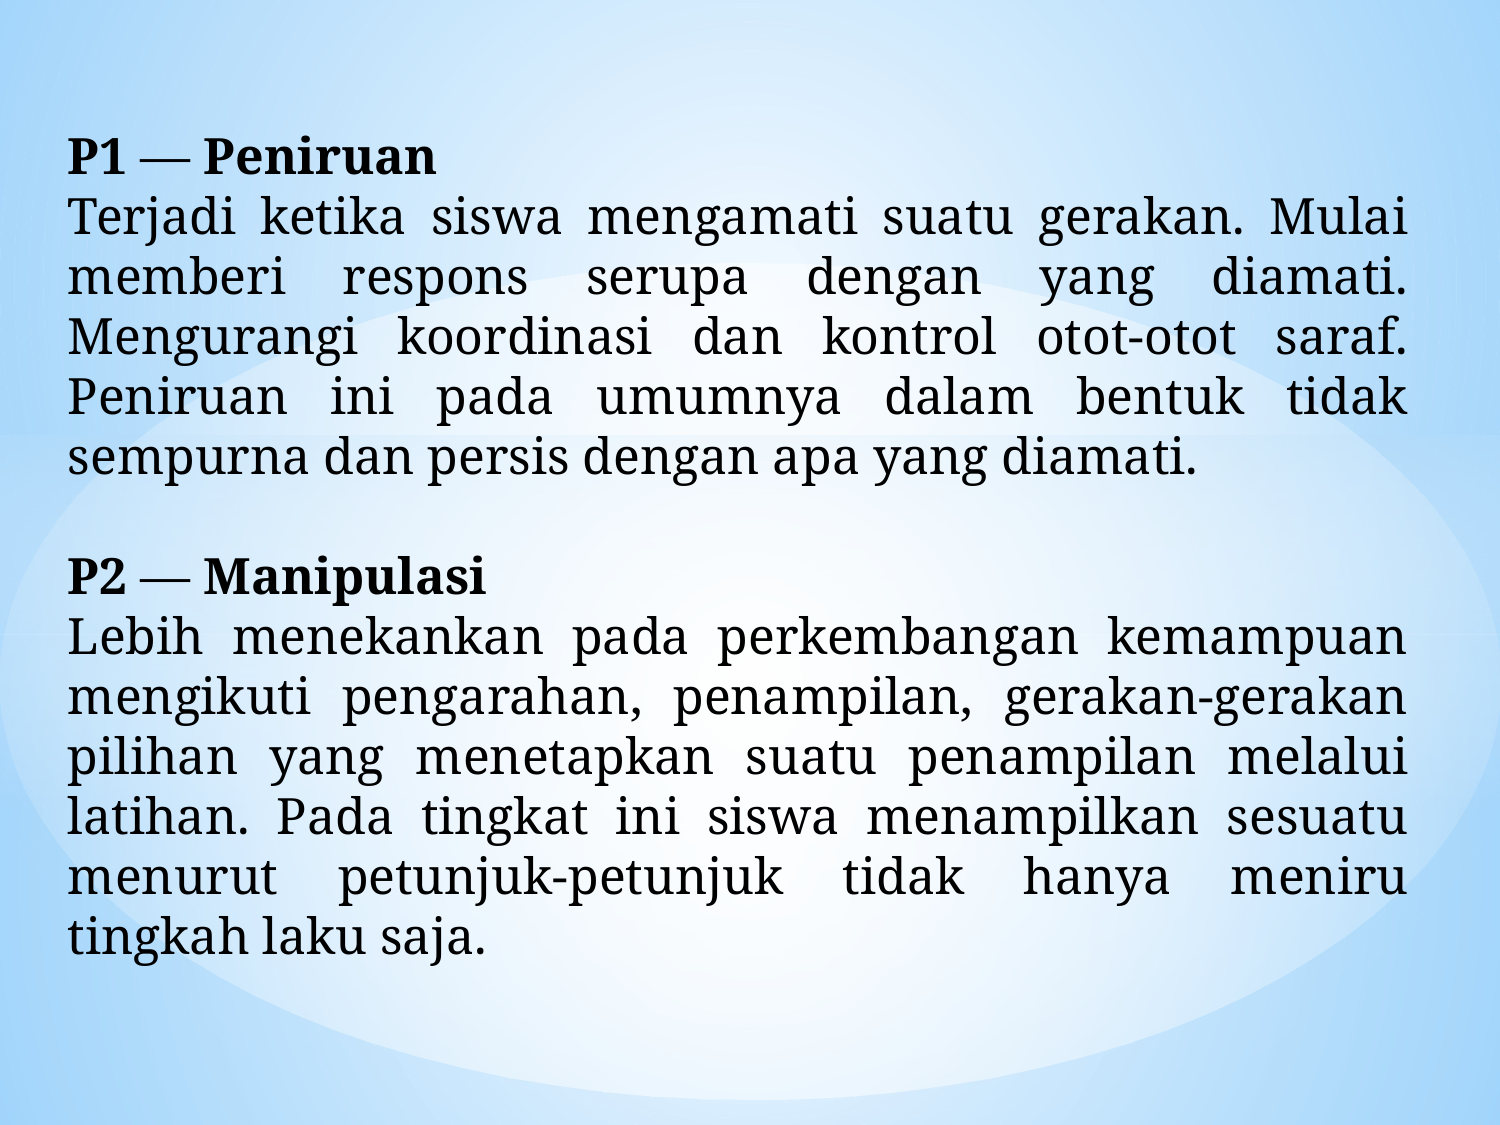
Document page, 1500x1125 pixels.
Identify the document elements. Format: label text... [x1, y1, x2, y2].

text_box P1 ― Peniruan Terjadi ketika siswa mengamati suatu gerakan. Mulai memberi respons serupa dengan yang diamati. Mengurangi koordinasi dan kontrol otot-otot saraf. Peniruan ini pada umumnya dalam bentuk tidak sempurna dan persis dengan apa yang diamati. P2 ― Manipulasi Lebih menekankan pada perkembangan kemampuan mengikuti pengarahan, penampilan, gerakan-gerakan pilihan yang menetapkan suatu penampilan melalui latihan. Pada tingkat ini siswa menampilkan sesuatu menurut petunjuk-petunjuk tidak hanya meniru tingkah laku saja. [52, 148, 1425, 942]
